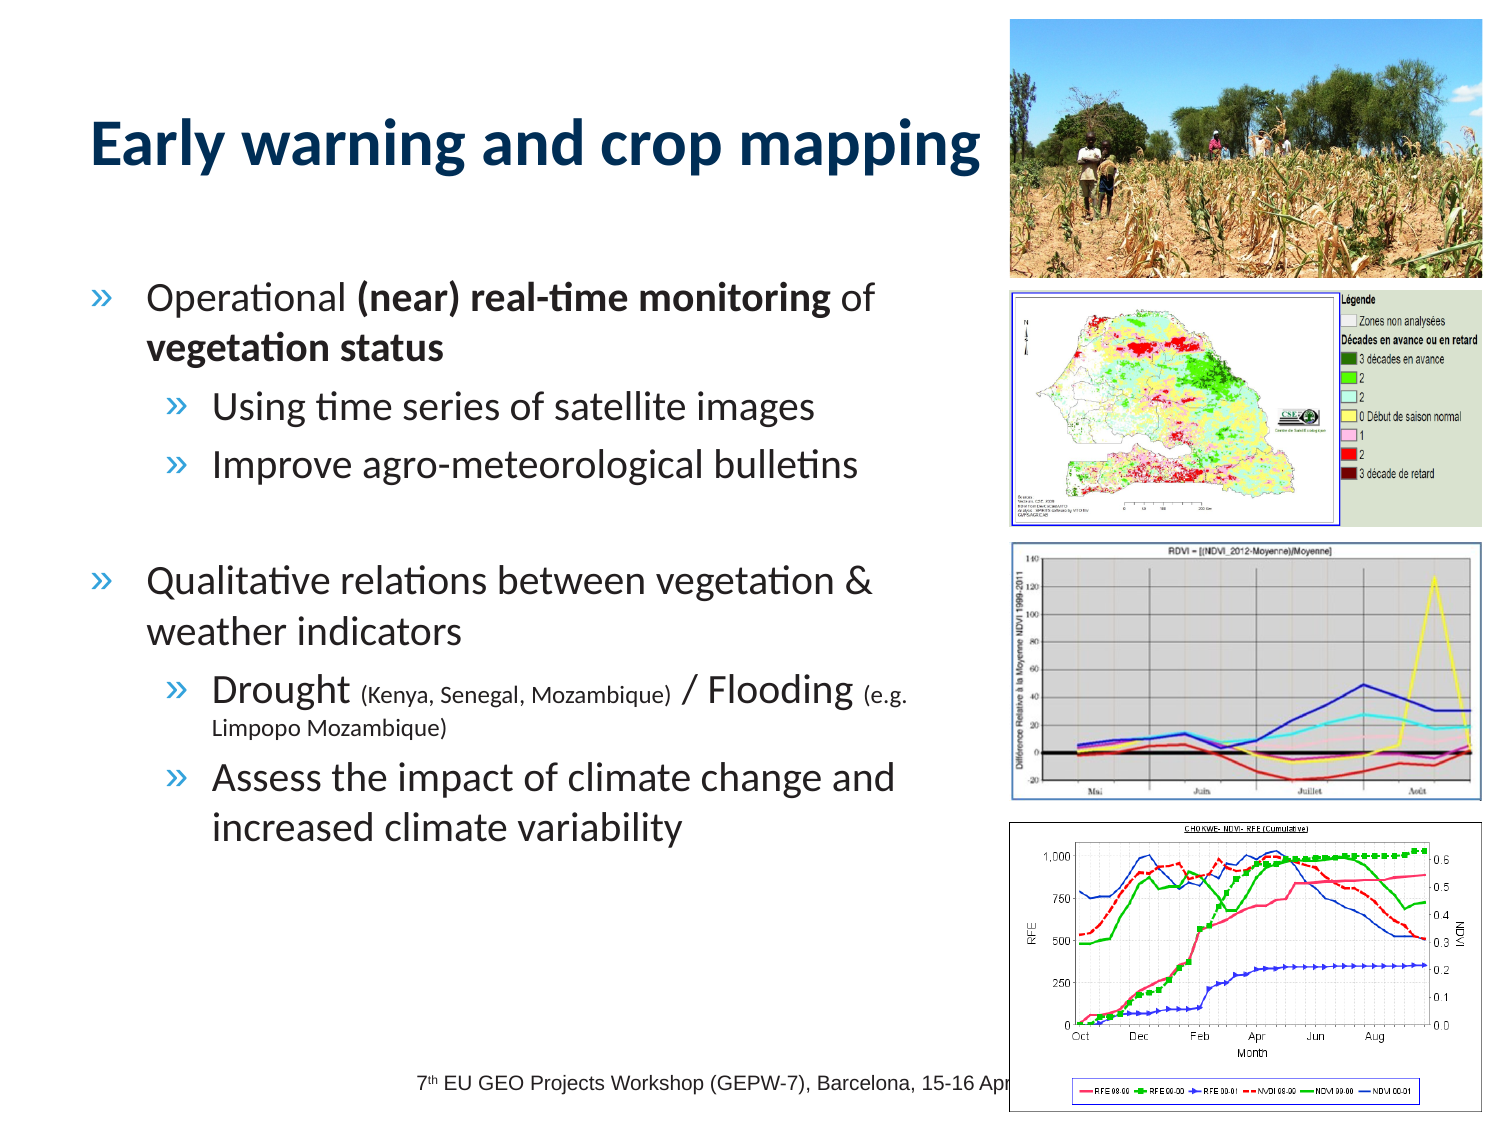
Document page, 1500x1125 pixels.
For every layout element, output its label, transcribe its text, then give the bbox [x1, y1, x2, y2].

picture [1009, 542, 1483, 801]
list Operational (near) real-time monitoring of vegetation status Using time series of satellite images Improve agro-meteorological bulletins Qualitative relations between vegetation & weather indicators Drought (Kenya, Senegal, Mozambique) / Flooding (e.g. Limpopo Mozambique) Assess the impact of climate change and increased climate variability [74, 262, 987, 1006]
picture [1009, 290, 1483, 527]
picture [1009, 822, 1483, 1112]
picture [1009, 18, 1483, 278]
title Early warning and crop mapping [74, 44, 1004, 233]
